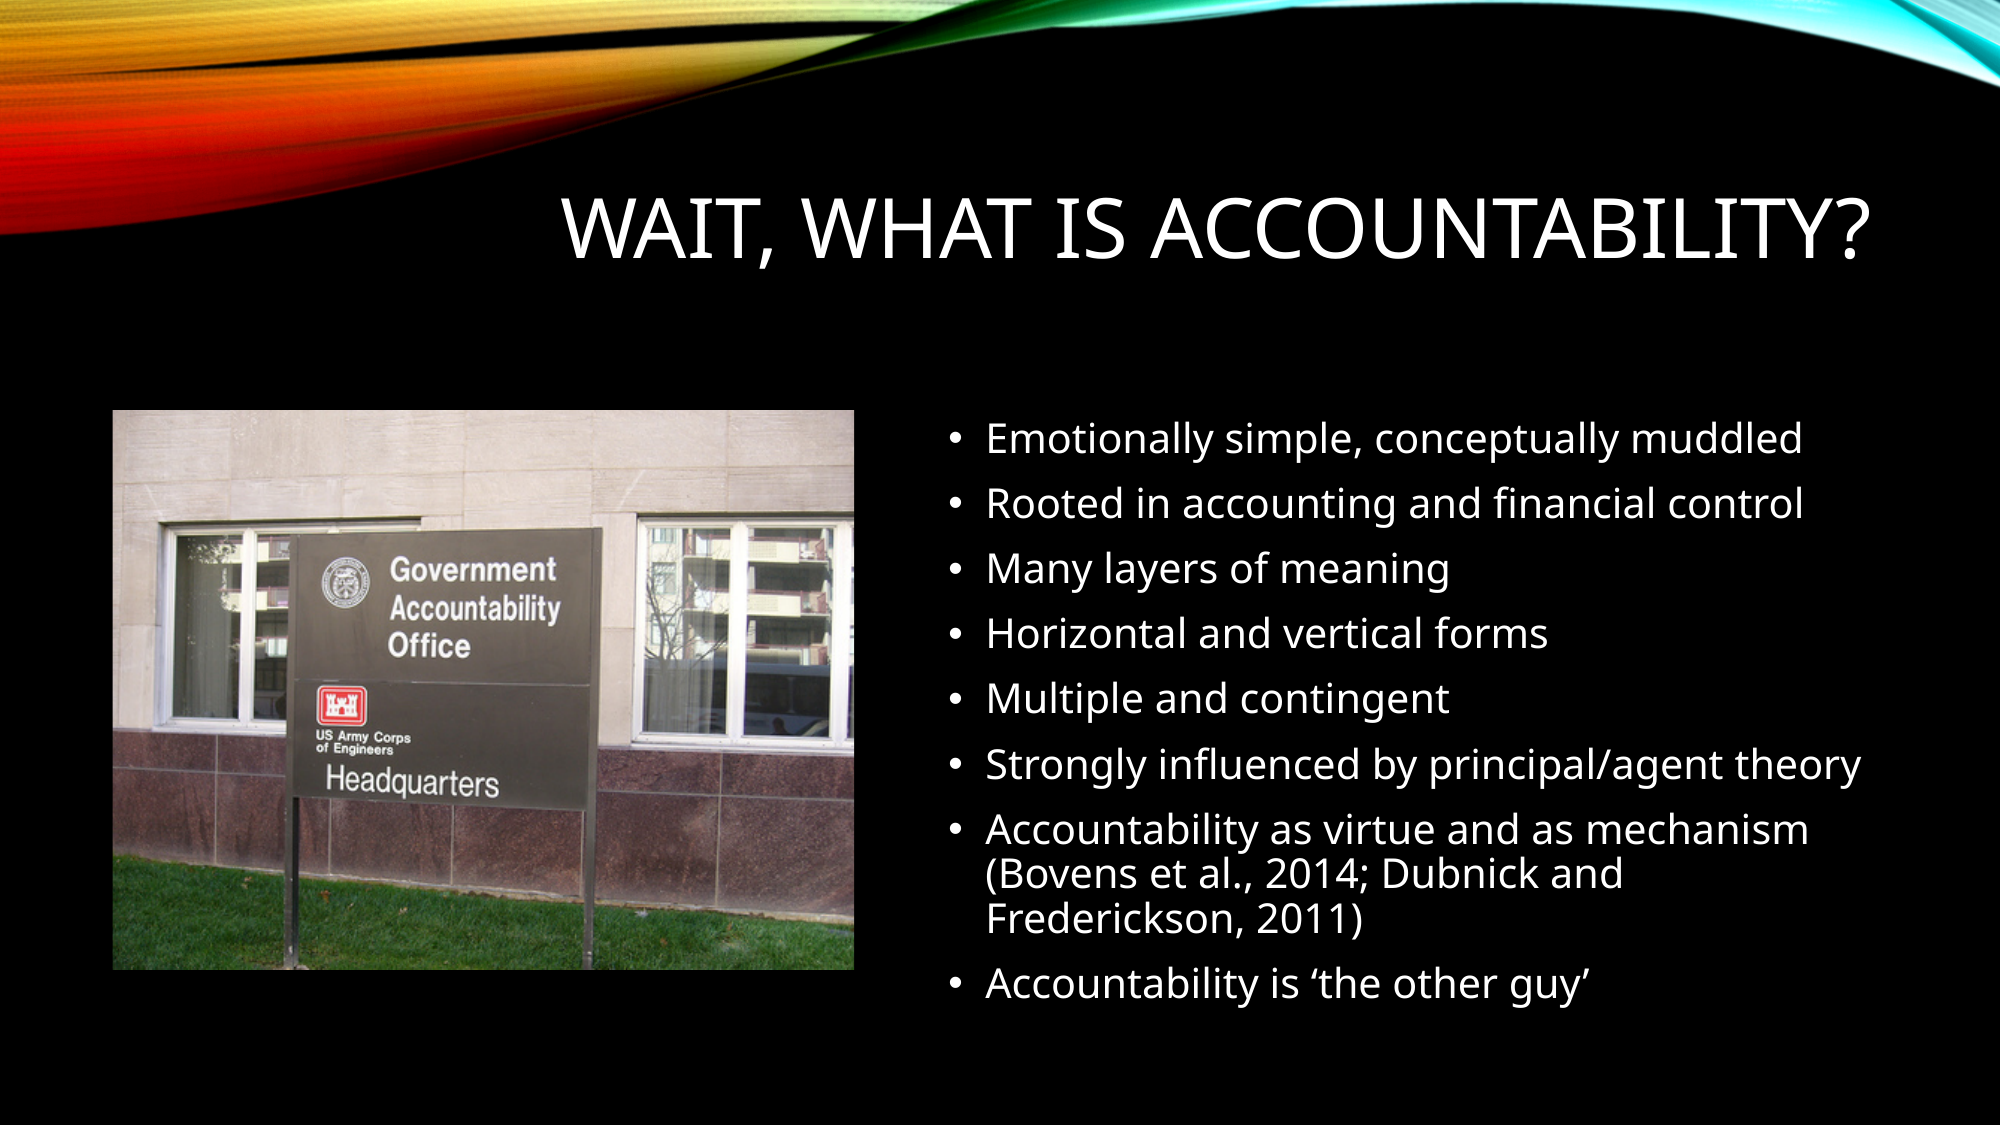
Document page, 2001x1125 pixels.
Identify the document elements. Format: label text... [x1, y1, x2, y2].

picture [112, 410, 855, 971]
list Emotionally simple, conceptually muddled Rooted in accounting and financial control Many layers of meaning Horizontal and vertical forms Multiple and contingent Strongly influenced by principal/agent theory Accountability as virtue and as mechanism (Bovens et al., 2014; Dubnick and Frederickson, 2011) Accountability is ‘the other guy’ [933, 410, 1888, 1021]
picture [0, 0, 2000, 237]
title Wait, what is accountability? [474, 125, 1888, 338]
